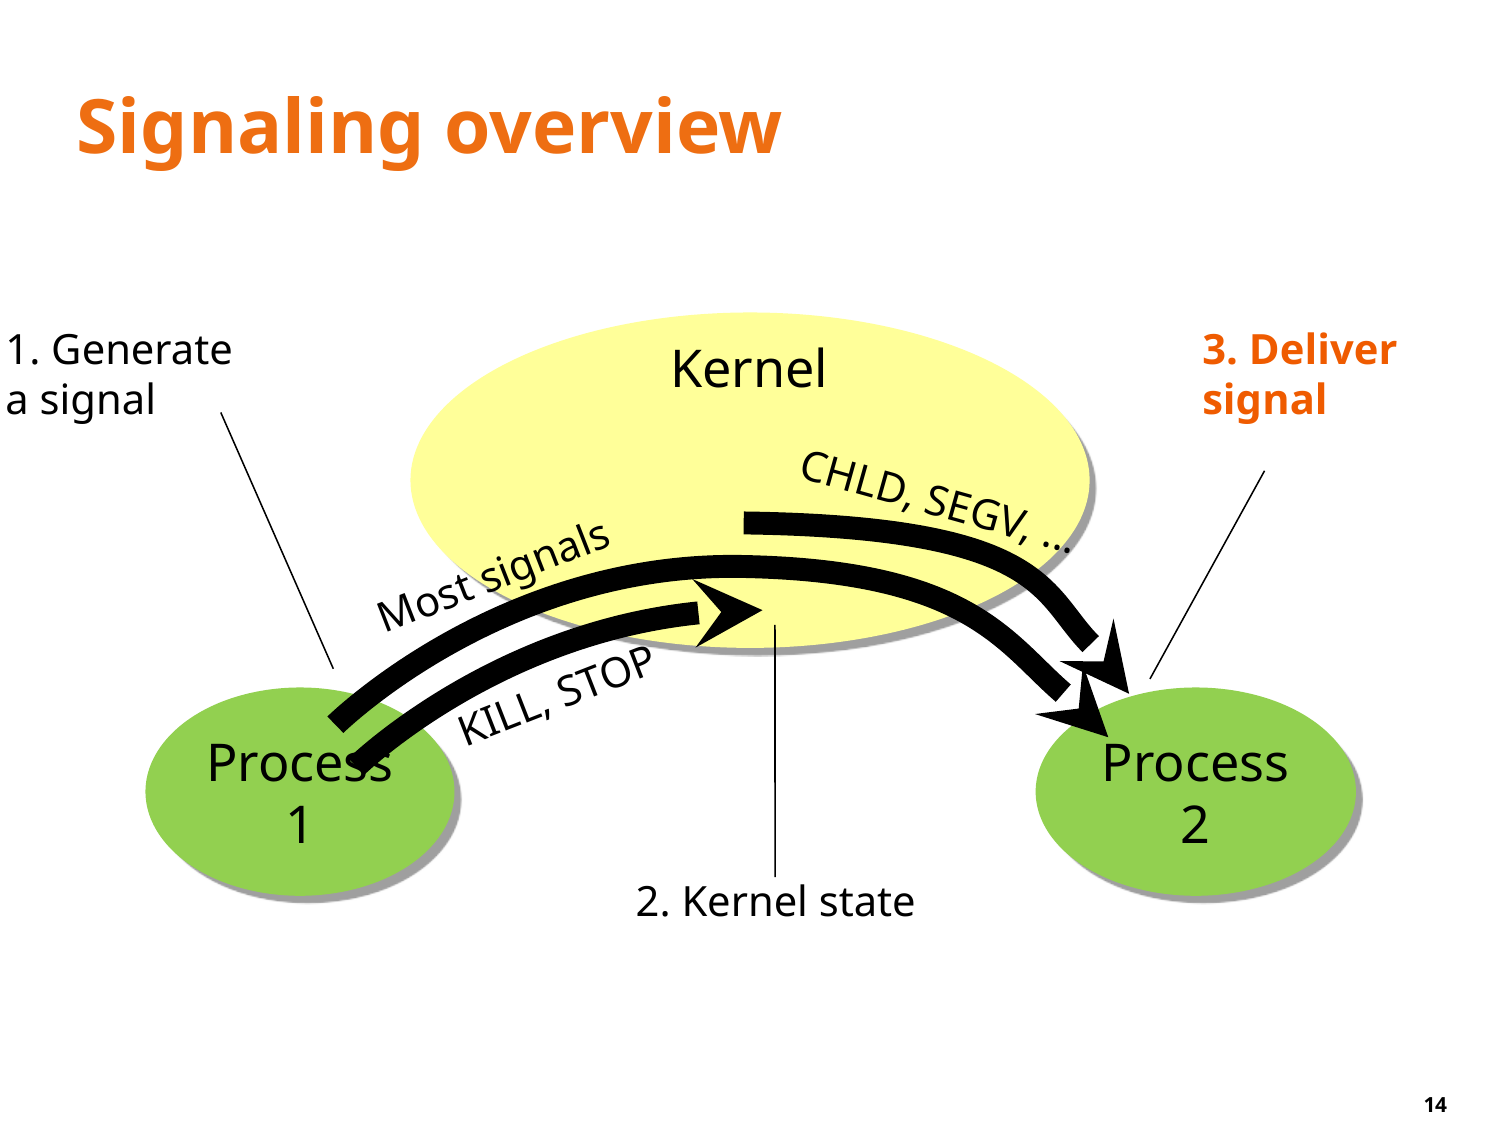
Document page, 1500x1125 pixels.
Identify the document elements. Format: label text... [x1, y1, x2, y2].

text_box [642, 312, 858, 321]
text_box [16, 322, 1397, 926]
title Signaling overview [61, 60, 1438, 187]
